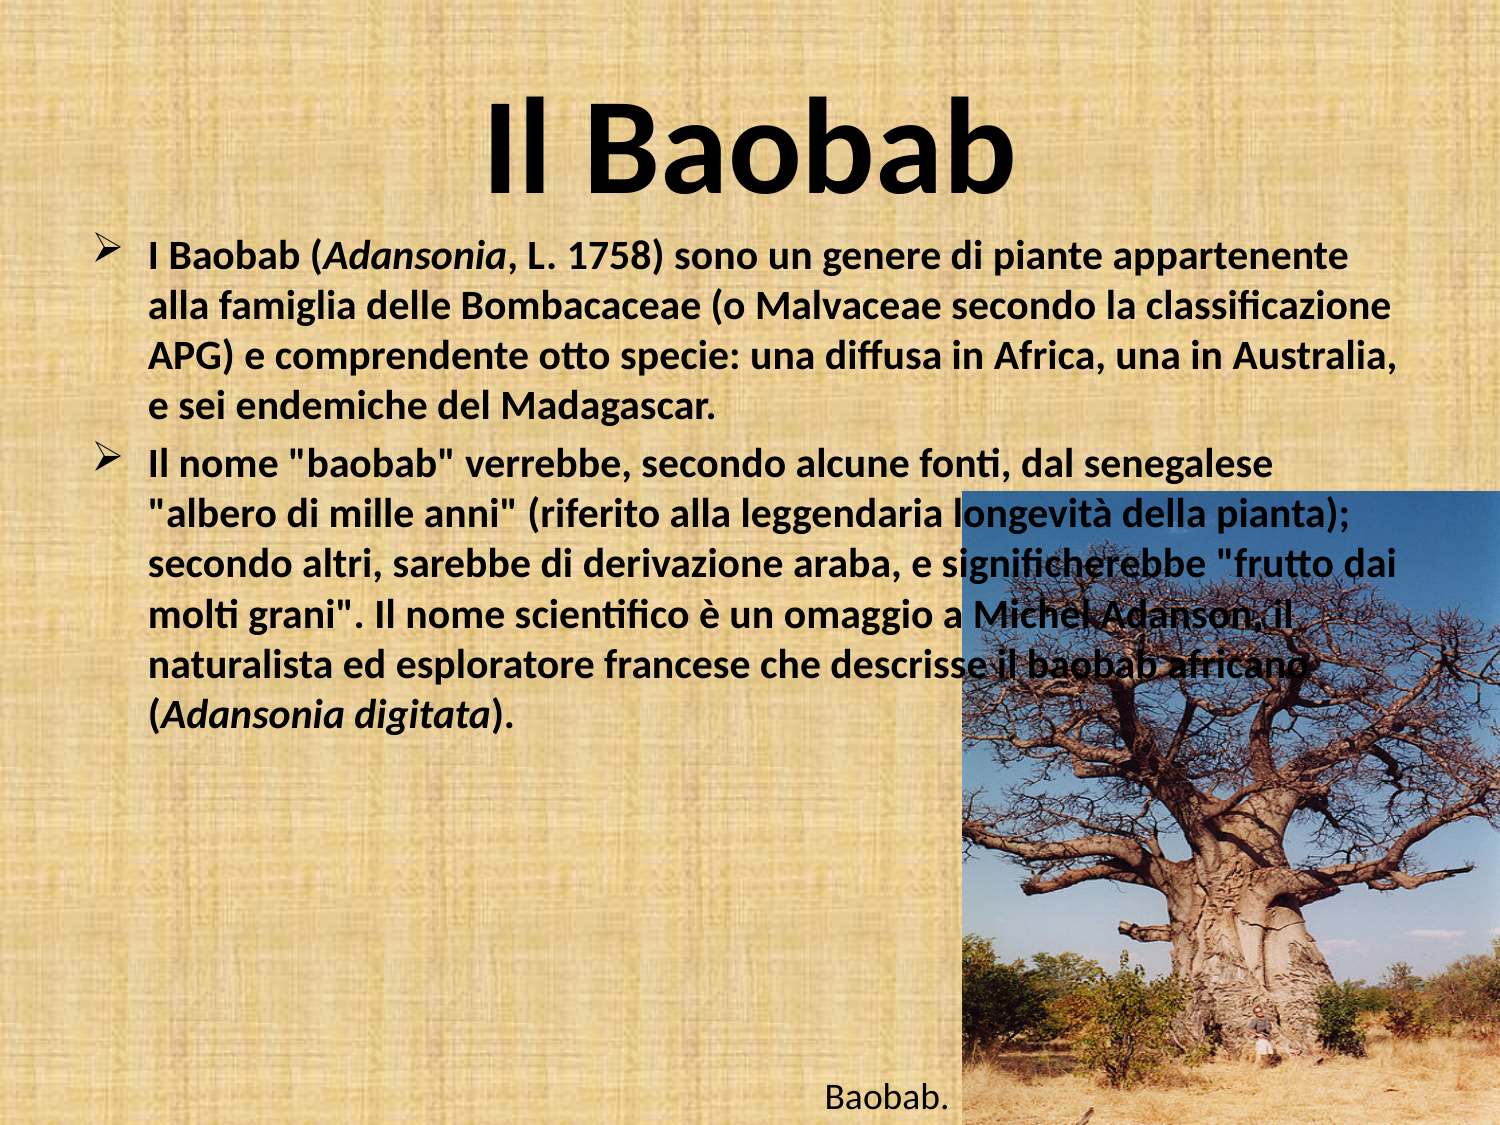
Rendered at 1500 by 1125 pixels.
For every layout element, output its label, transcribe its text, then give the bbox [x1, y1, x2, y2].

list I Baobab (Adansonia, L. 1758) sono un genere di piante appartenente alla famiglia delle Bombacaceae (o Malvaceae secondo la classificazione APG) e comprendente otto specie: una diffusa in Africa, una in Australia, e sei endemiche del Madagascar. Il nome "baobab" verrebbe, secondo alcune fonti, dal senegalese "albero di mille anni" (riferito alla leggendaria longevità della pianta); secondo altri, sarebbe di derivazione araba, e significherebbe "frutto dai molti grani". Il nome scientifico è un omaggio a Michel Adanson, il naturalista ed esploratore francese che descrisse il baobab africano (Adansonia digitata). [76, 219, 1427, 799]
text_box Baobab. [809, 1064, 957, 1125]
picture [0, 0, 1500, 1125]
title Il Baobab [75, 45, 1425, 233]
